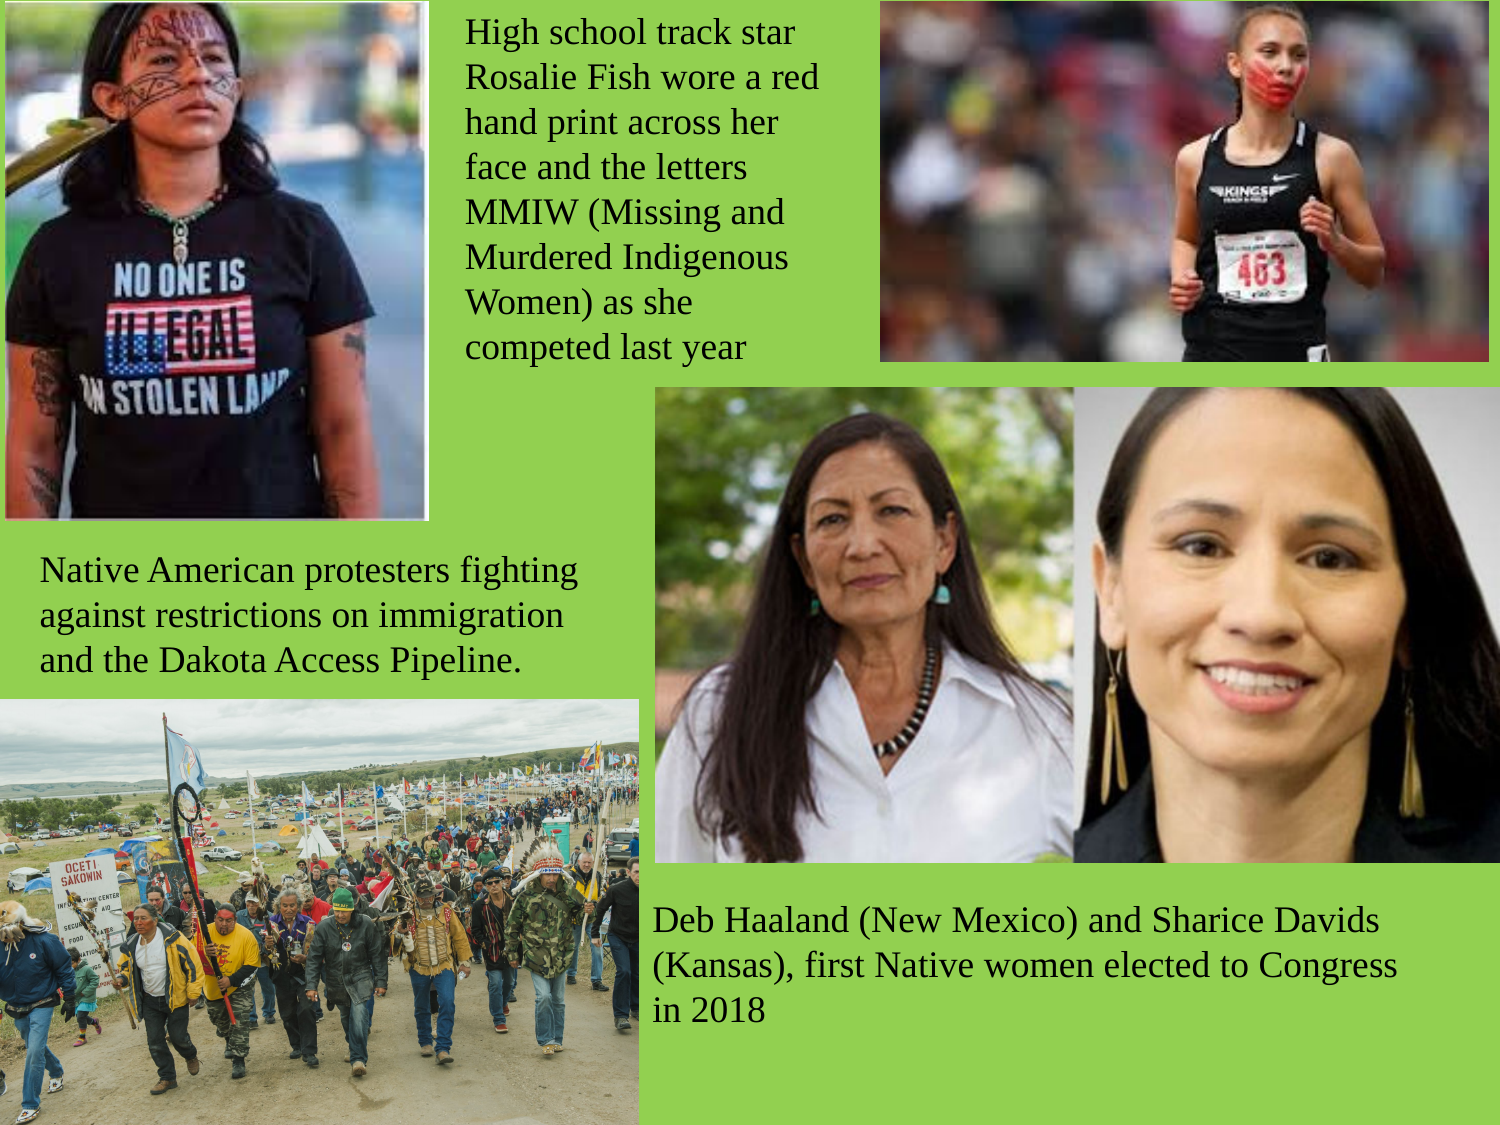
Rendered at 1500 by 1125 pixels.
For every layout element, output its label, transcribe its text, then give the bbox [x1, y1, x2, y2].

picture [880, 0, 1490, 363]
text_box High school track star Rosalie Fish wore a red hand print across her face and the letters MMIW (Missing and Murdered Indigenous Women) as she competed last year [449, 0, 838, 375]
picture [4, 0, 429, 521]
text_box Deb Haaland (New Mexico) and Sharice Davids (Kansas), first Native women elected to Congress in 2018 [640, 887, 1450, 1038]
picture [655, 386, 1500, 863]
text_box Native American protesters fighting against restrictions on immigration and the Dakota Access Pipeline. [24, 537, 620, 684]
picture [0, 699, 640, 1125]
